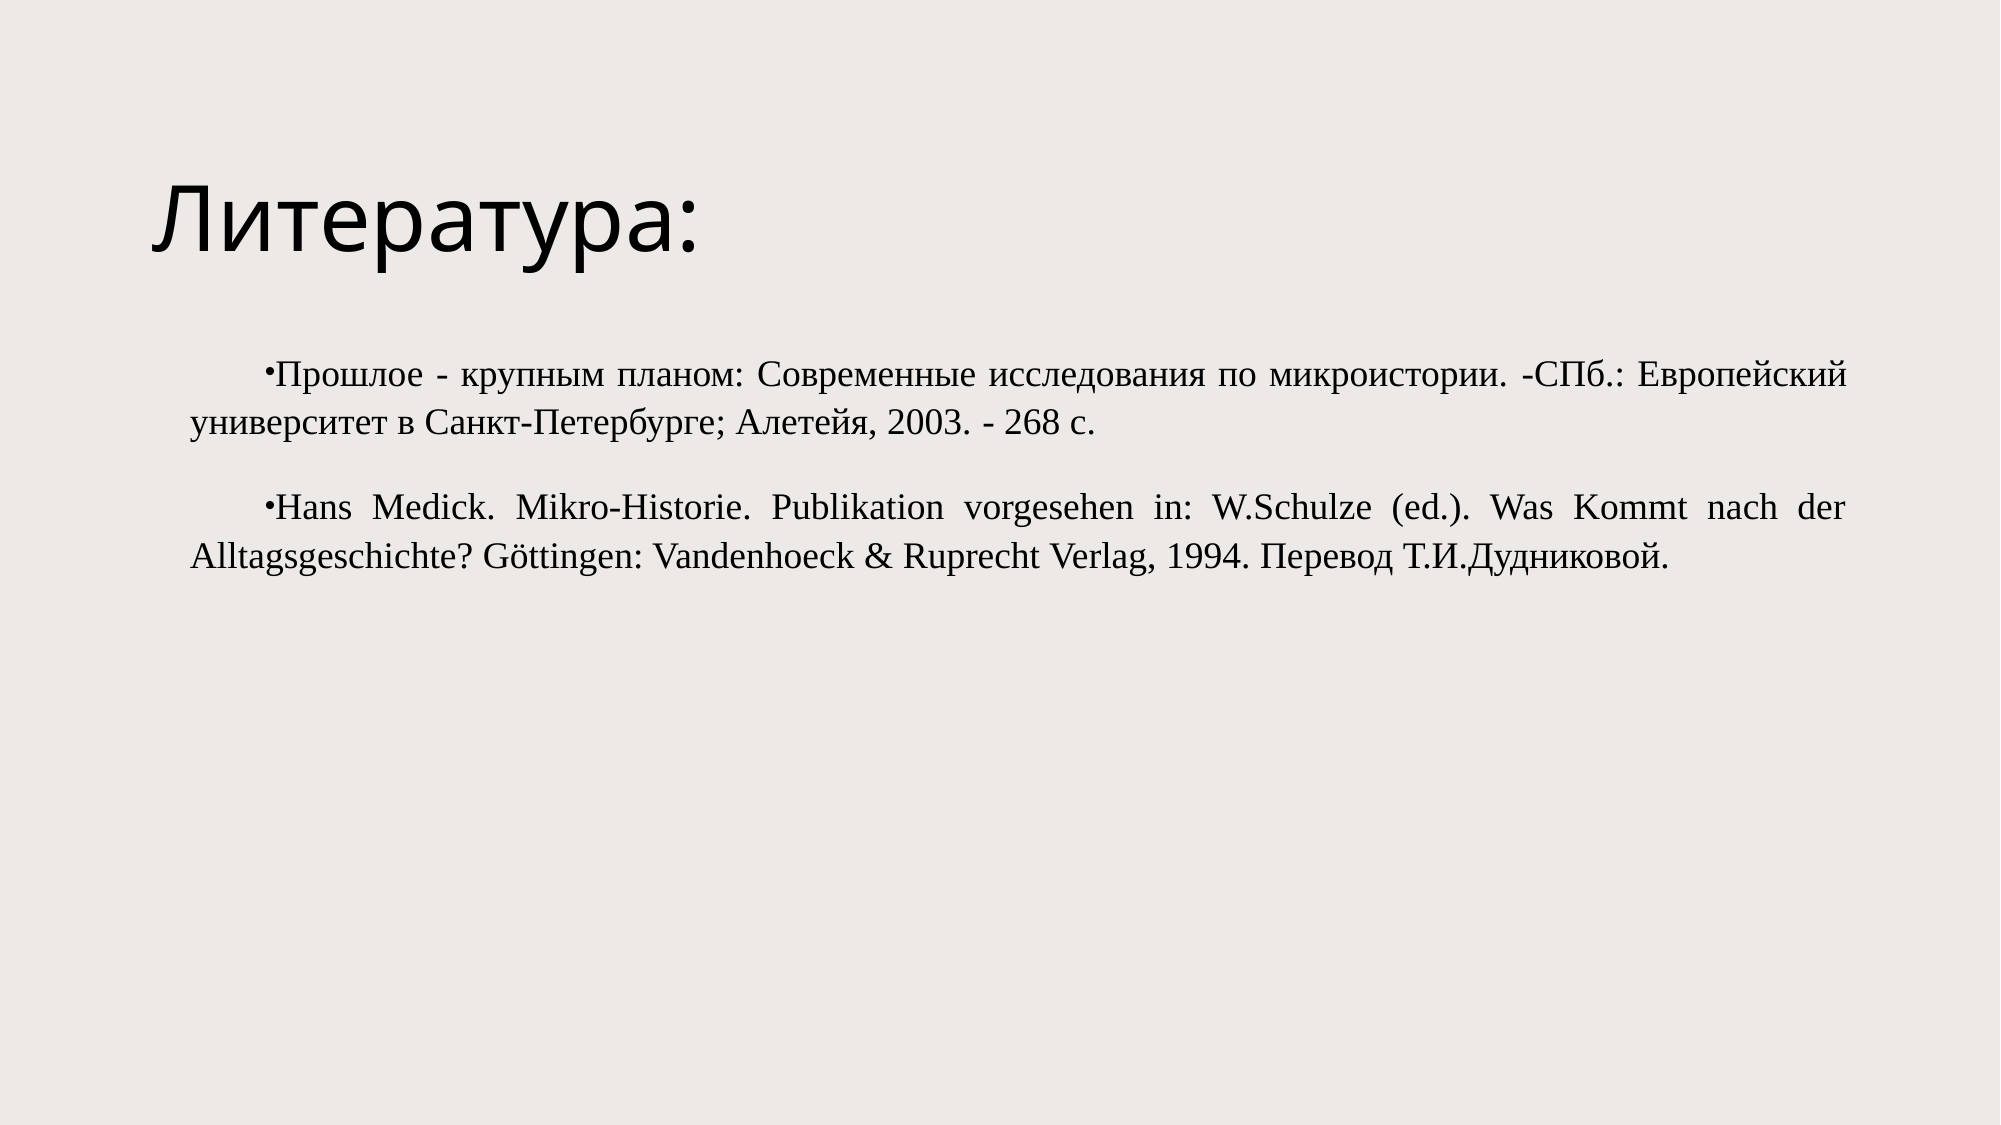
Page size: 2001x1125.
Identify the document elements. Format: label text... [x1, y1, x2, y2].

list Прошлое - крупным планом: Современные исследования по микроистории. -СПб.: Европейский университет в Санкт-Петербурге; Алетейя, 2003. - 268 с. Hans Medick. Mikro-Historie. Publikation vorgesehen in: W.Schulze (ed.). Was Kommt nach der Alltagsgeschichte? Göttingen: Vandenhoeck & Ruprecht Verlag, 1994. Перевод Т.И.Дудниковой. [137, 338, 1863, 1014]
title Литература: [137, 95, 1863, 280]
